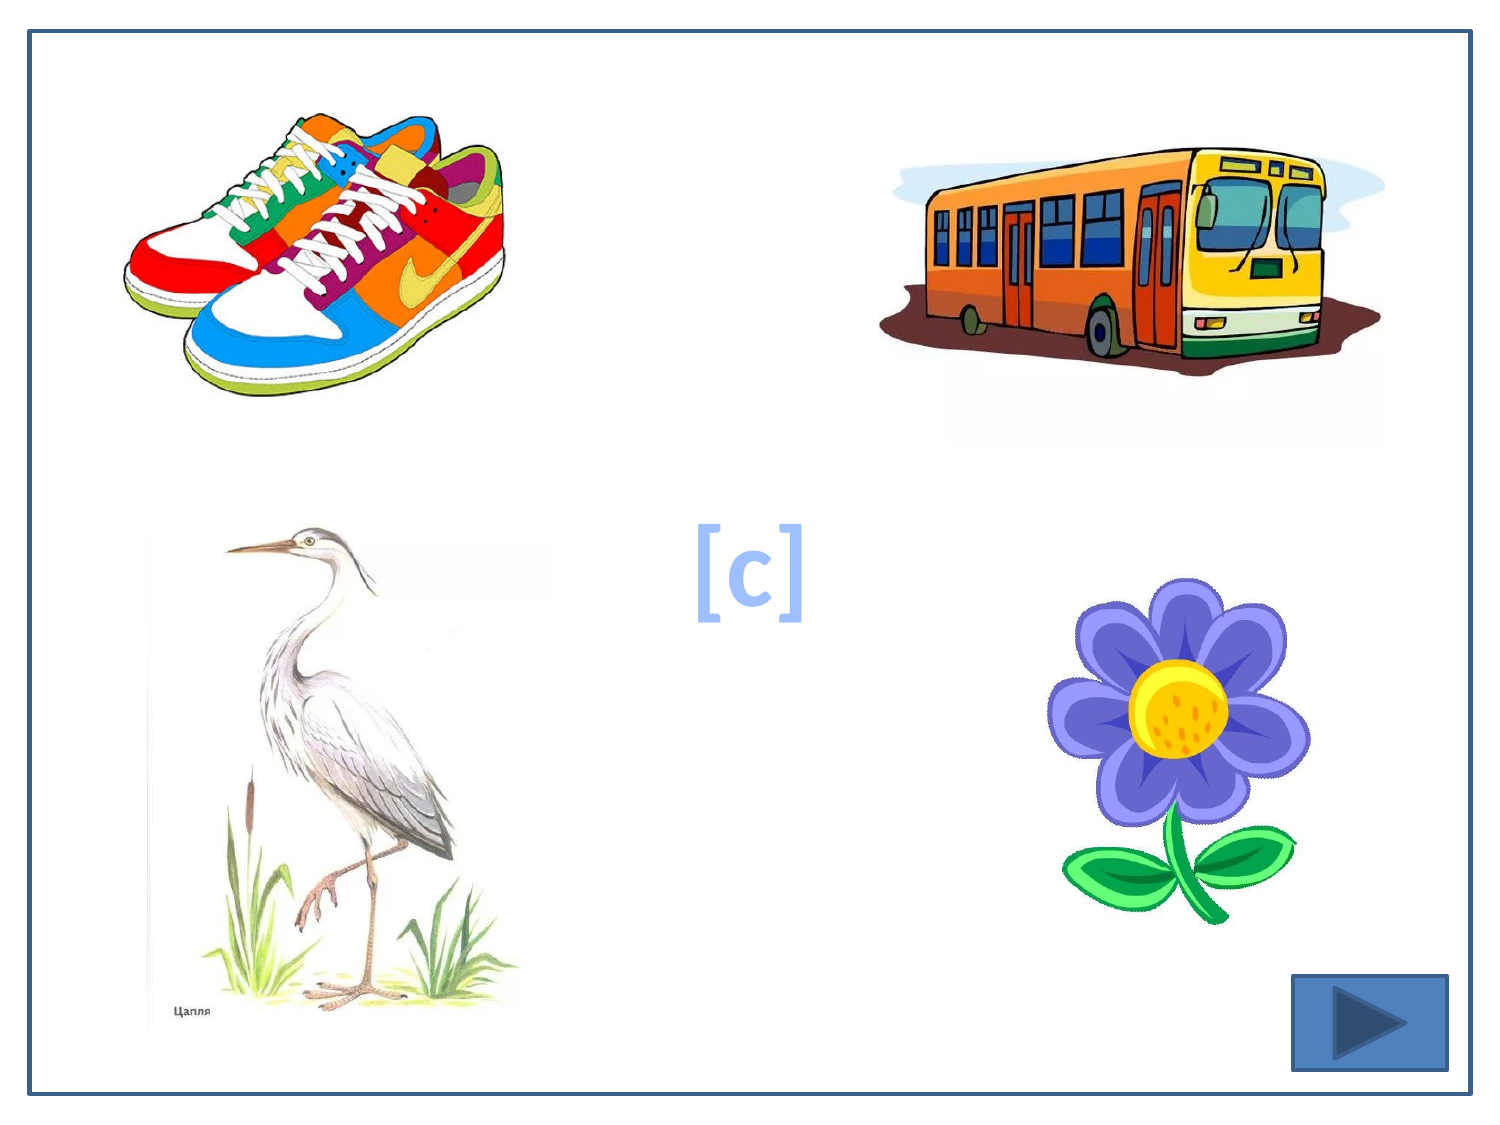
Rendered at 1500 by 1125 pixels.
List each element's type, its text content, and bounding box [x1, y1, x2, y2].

picture [879, 77, 1385, 445]
text_box [1291, 974, 1449, 1072]
picture [985, 562, 1364, 940]
picture [111, 113, 526, 399]
picture [147, 514, 554, 1032]
text_box [c] [674, 486, 826, 637]
text_box [27, 29, 1473, 1096]
